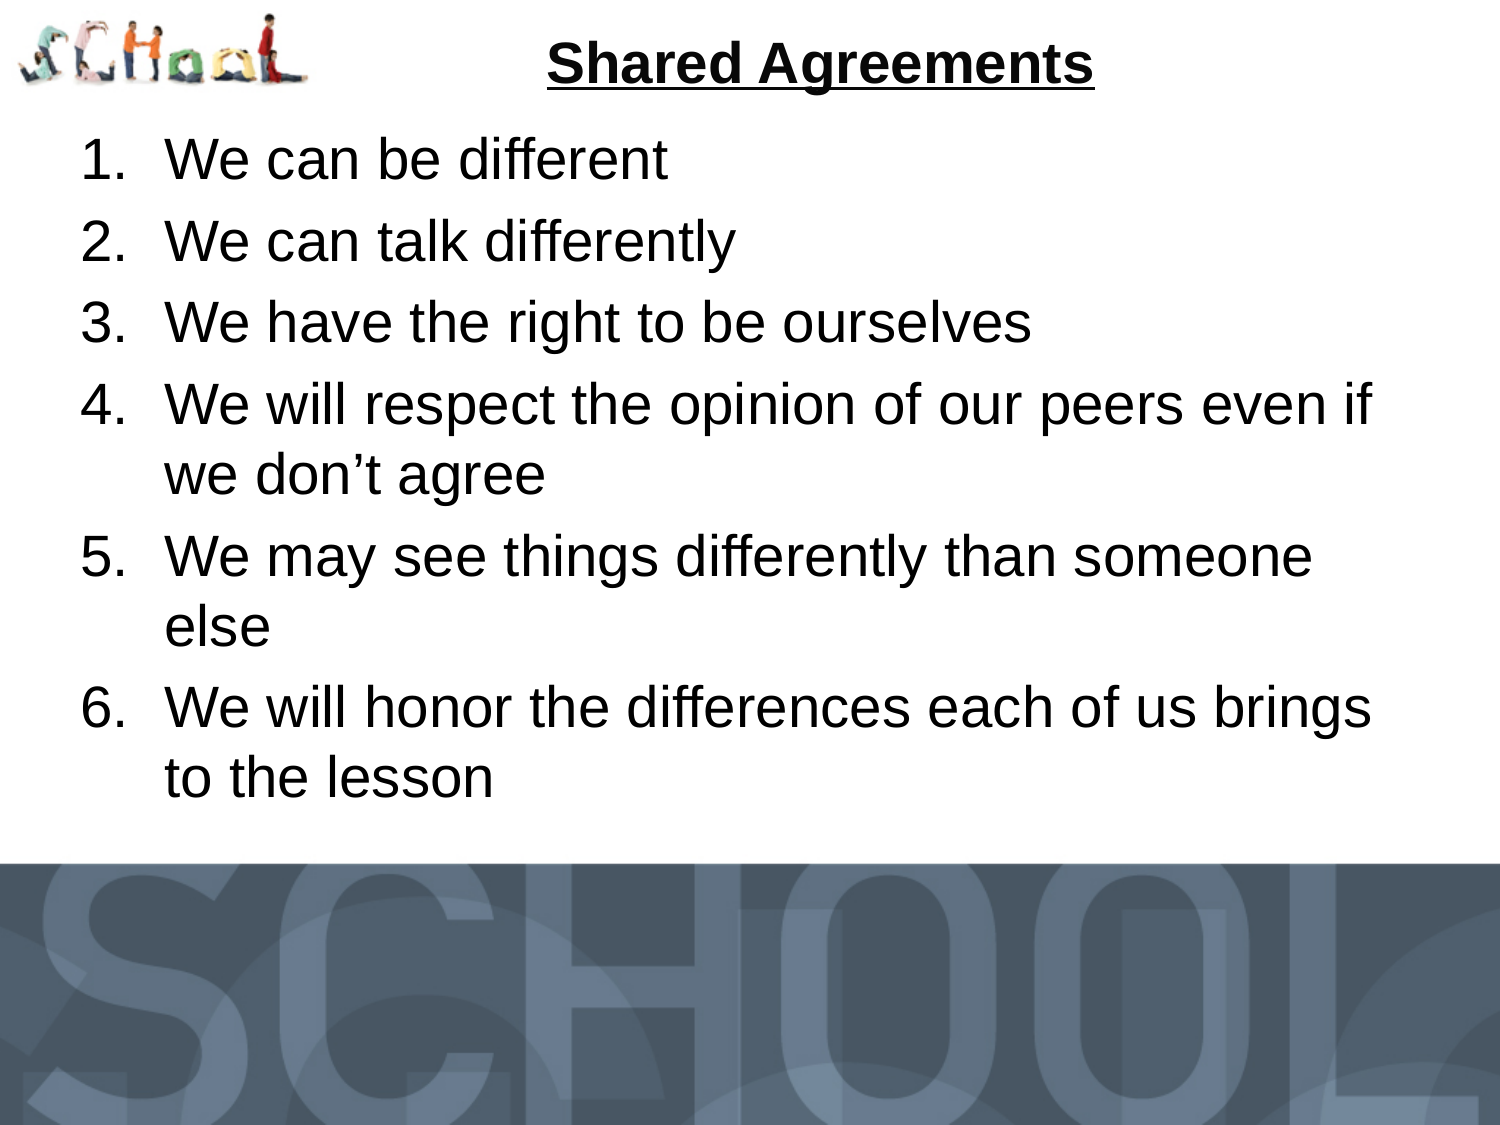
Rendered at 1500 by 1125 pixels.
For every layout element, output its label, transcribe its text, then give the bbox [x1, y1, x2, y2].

list We can be different We can talk differently We have the right to be ourselves We will respect the opinion of our peers even if we don’t agree We may see things differently than someone else We will honor the differences each of us brings to the lesson [64, 113, 1448, 859]
title Shared Agreements [312, 18, 1330, 103]
picture [0, 0, 1500, 1125]
